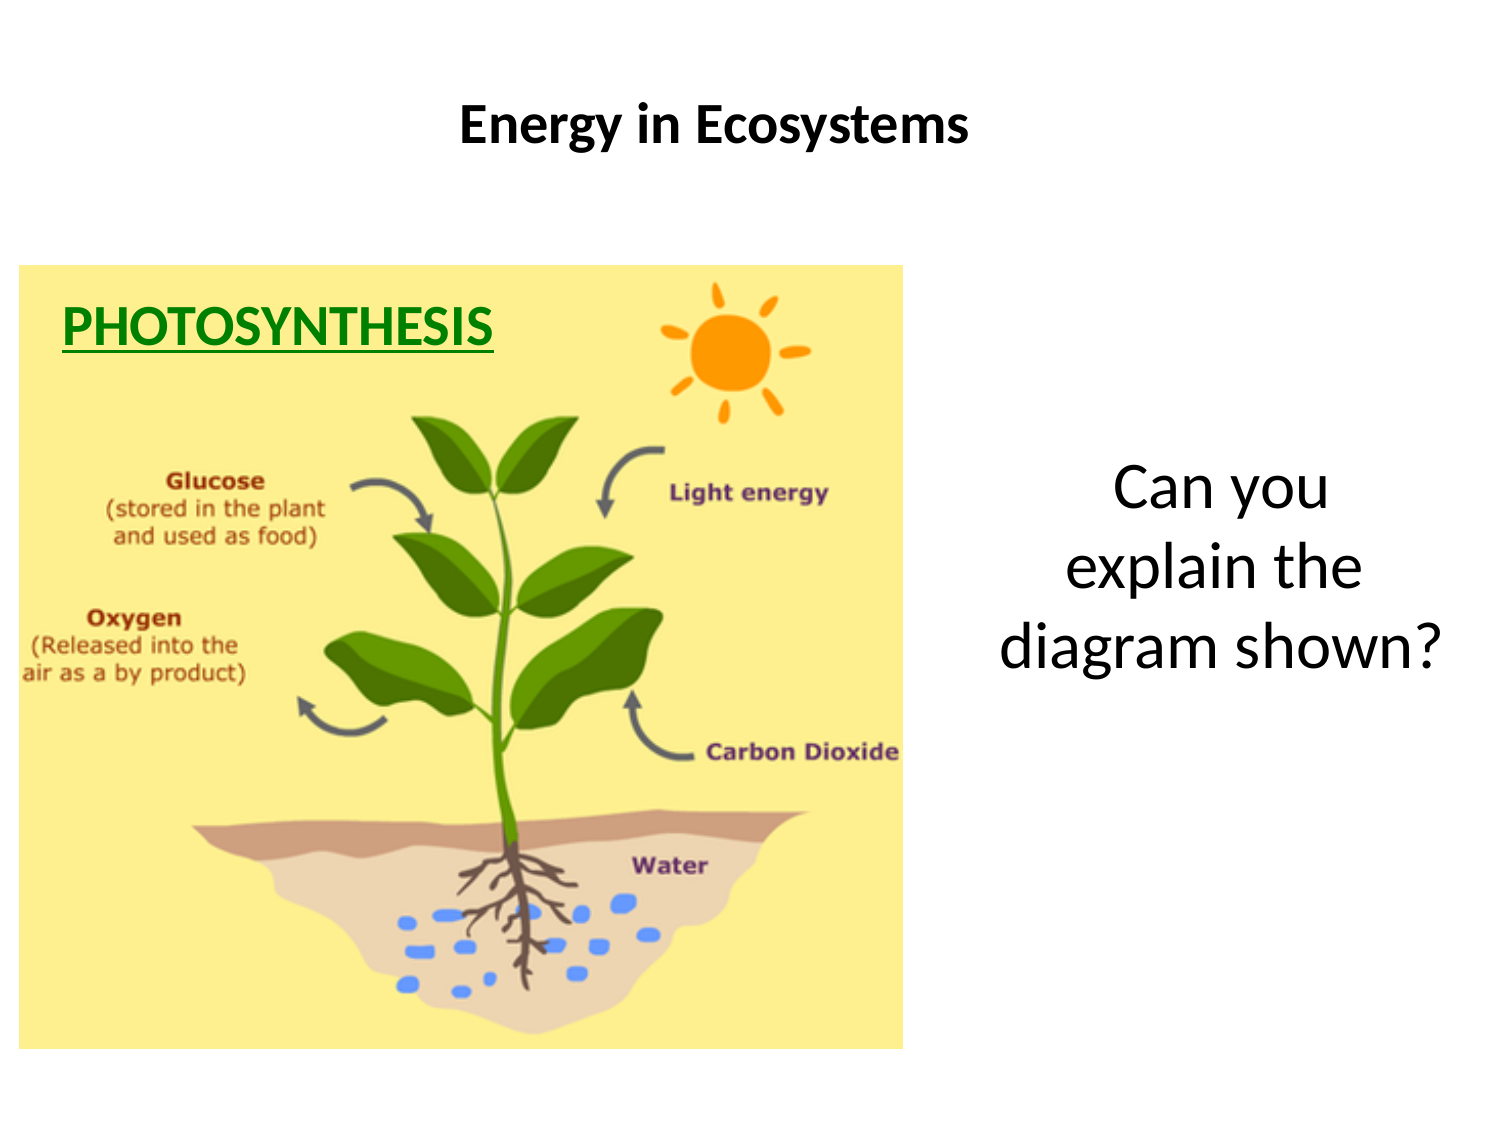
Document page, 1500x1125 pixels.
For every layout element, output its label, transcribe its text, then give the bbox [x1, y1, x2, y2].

picture [19, 265, 904, 1049]
text_box Energy in Ecosystems [163, 77, 1267, 163]
text_box Can you explain the diagram shown? [984, 434, 1460, 770]
